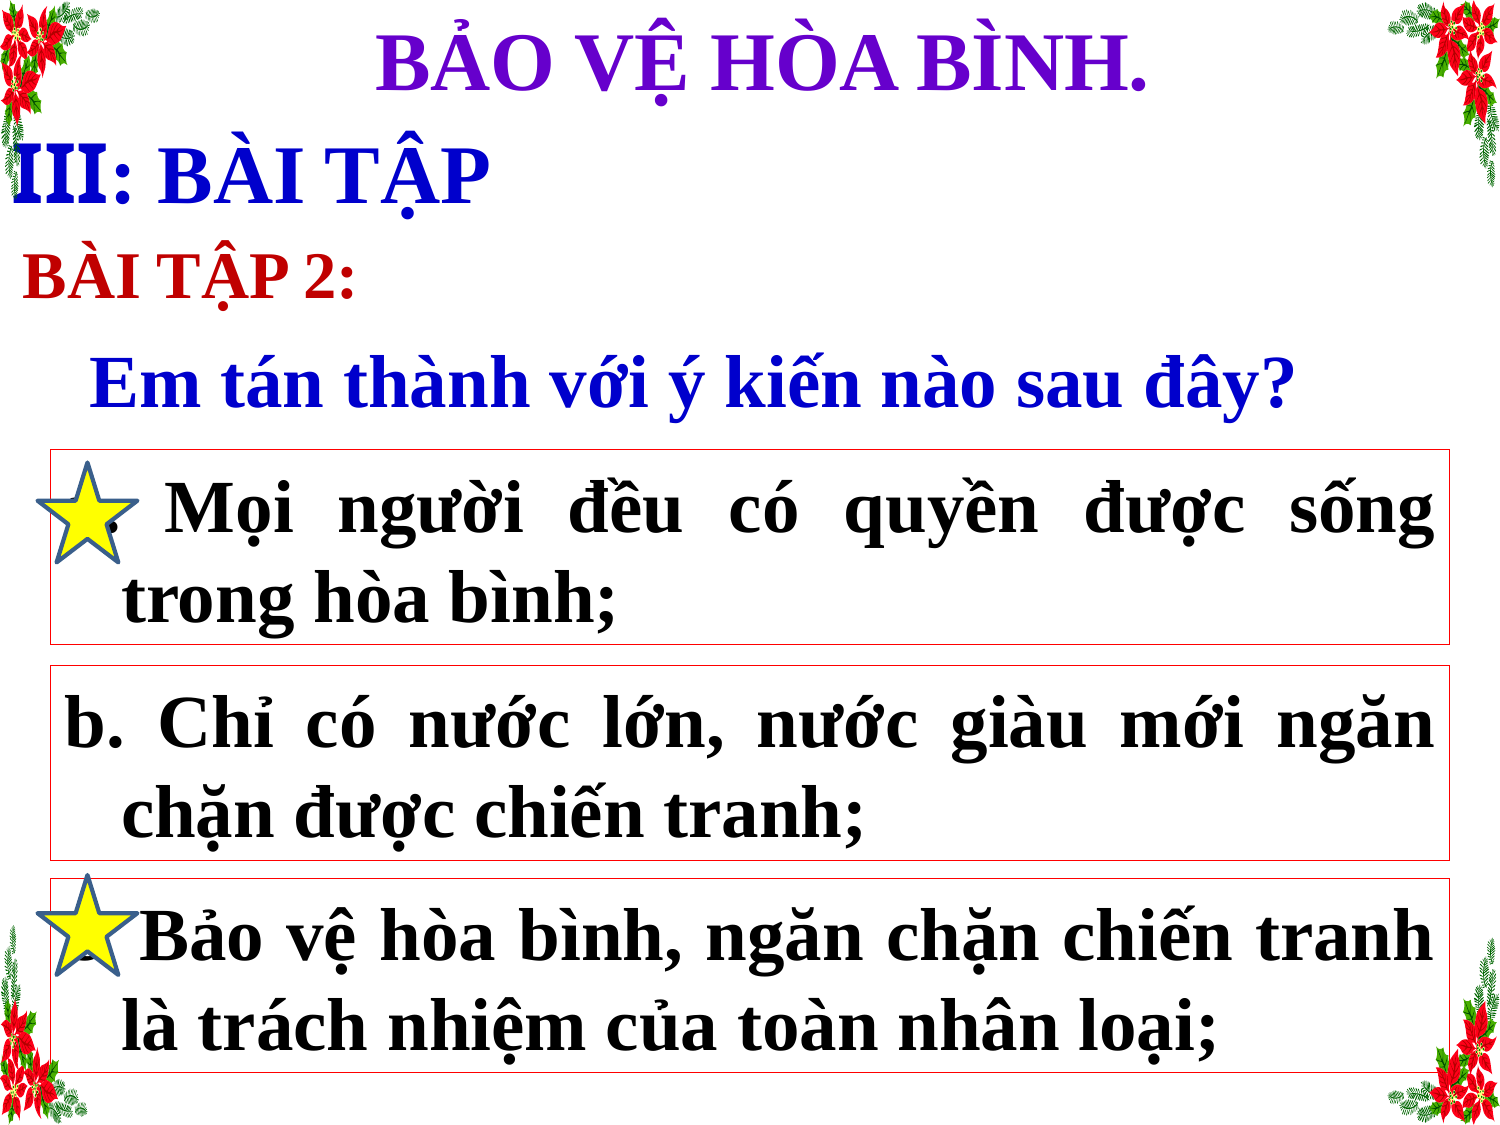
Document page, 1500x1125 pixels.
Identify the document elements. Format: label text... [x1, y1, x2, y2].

picture [0, 0, 101, 201]
text_box [35, 872, 140, 977]
picture [1349, 974, 1500, 1088]
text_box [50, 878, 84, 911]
text_box [35, 460, 140, 565]
text_box BẢO VỆ HÒA BÌNH. [349, 0, 1175, 115]
text_box Em tán thành với ý kiến nào sau đây? [74, 324, 1426, 430]
picture [0, 924, 88, 1125]
text_box a. Mọi người đều có quyền được sống trong hòa bình; [50, 449, 1450, 645]
text_box III: BÀI TẬP [0, 112, 619, 228]
picture [1349, 37, 1500, 151]
text_box BÀI TẬP 2: [7, 224, 504, 320]
text_box c. Bảo vệ hòa bình, ngăn chặn chiến tranh là trách nhiệm của toàn nhân loại; [91, 878, 1450, 1073]
text_box b. Chỉ có nước lớn, nước giàu mới ngăn chặn được chiến tranh; [50, 665, 1450, 861]
